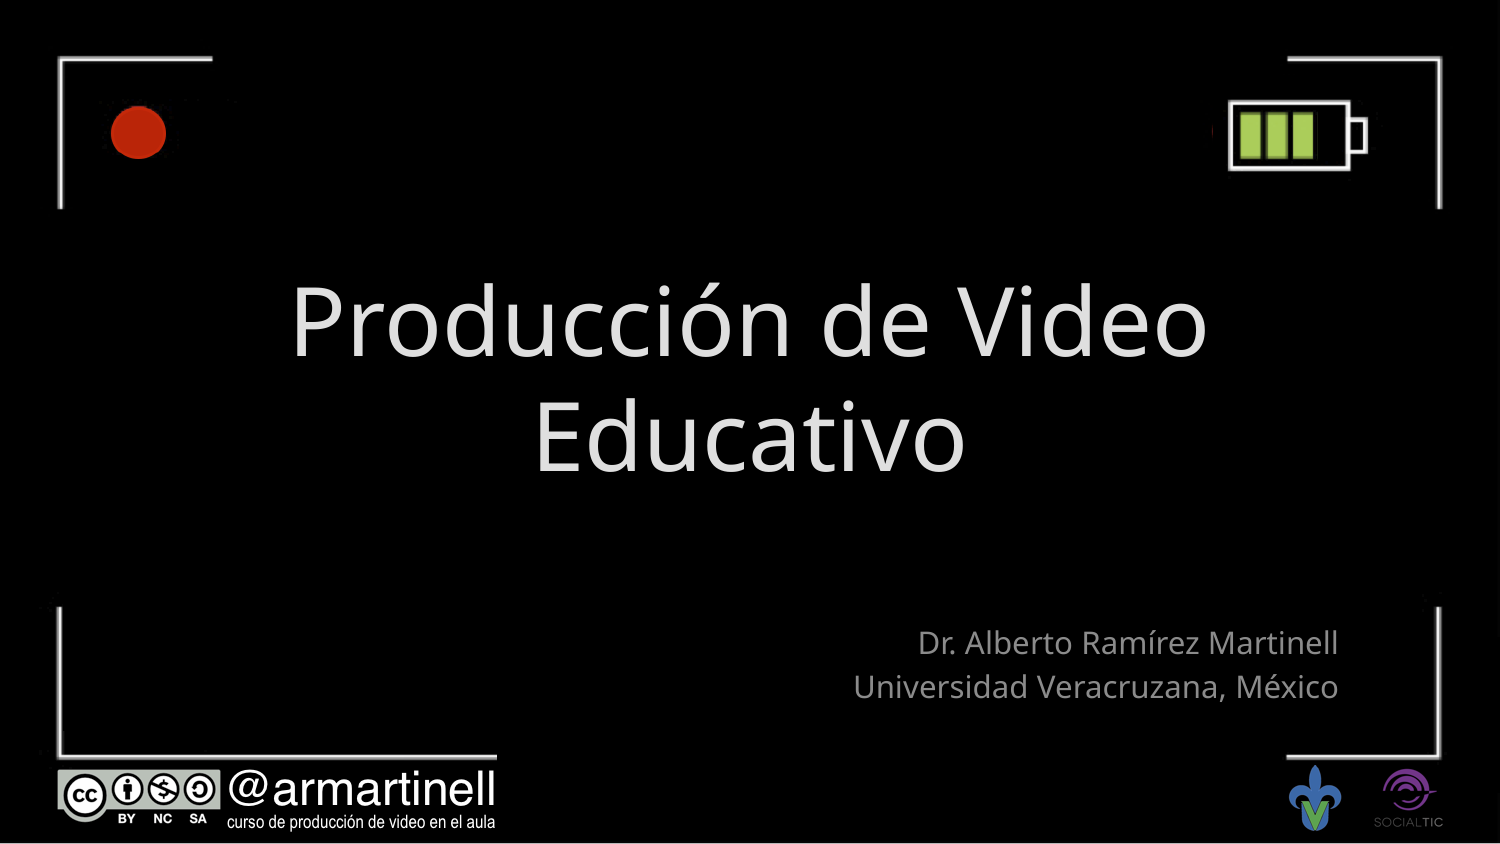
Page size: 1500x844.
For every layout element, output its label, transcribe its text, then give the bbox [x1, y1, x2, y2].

picture [0, 0, 1500, 844]
title Producción de Video Educativo [112, 262, 1388, 490]
subtitle Dr. Alberto Ramírez Martinell Universidad Veracruzana, México [834, 616, 1355, 720]
